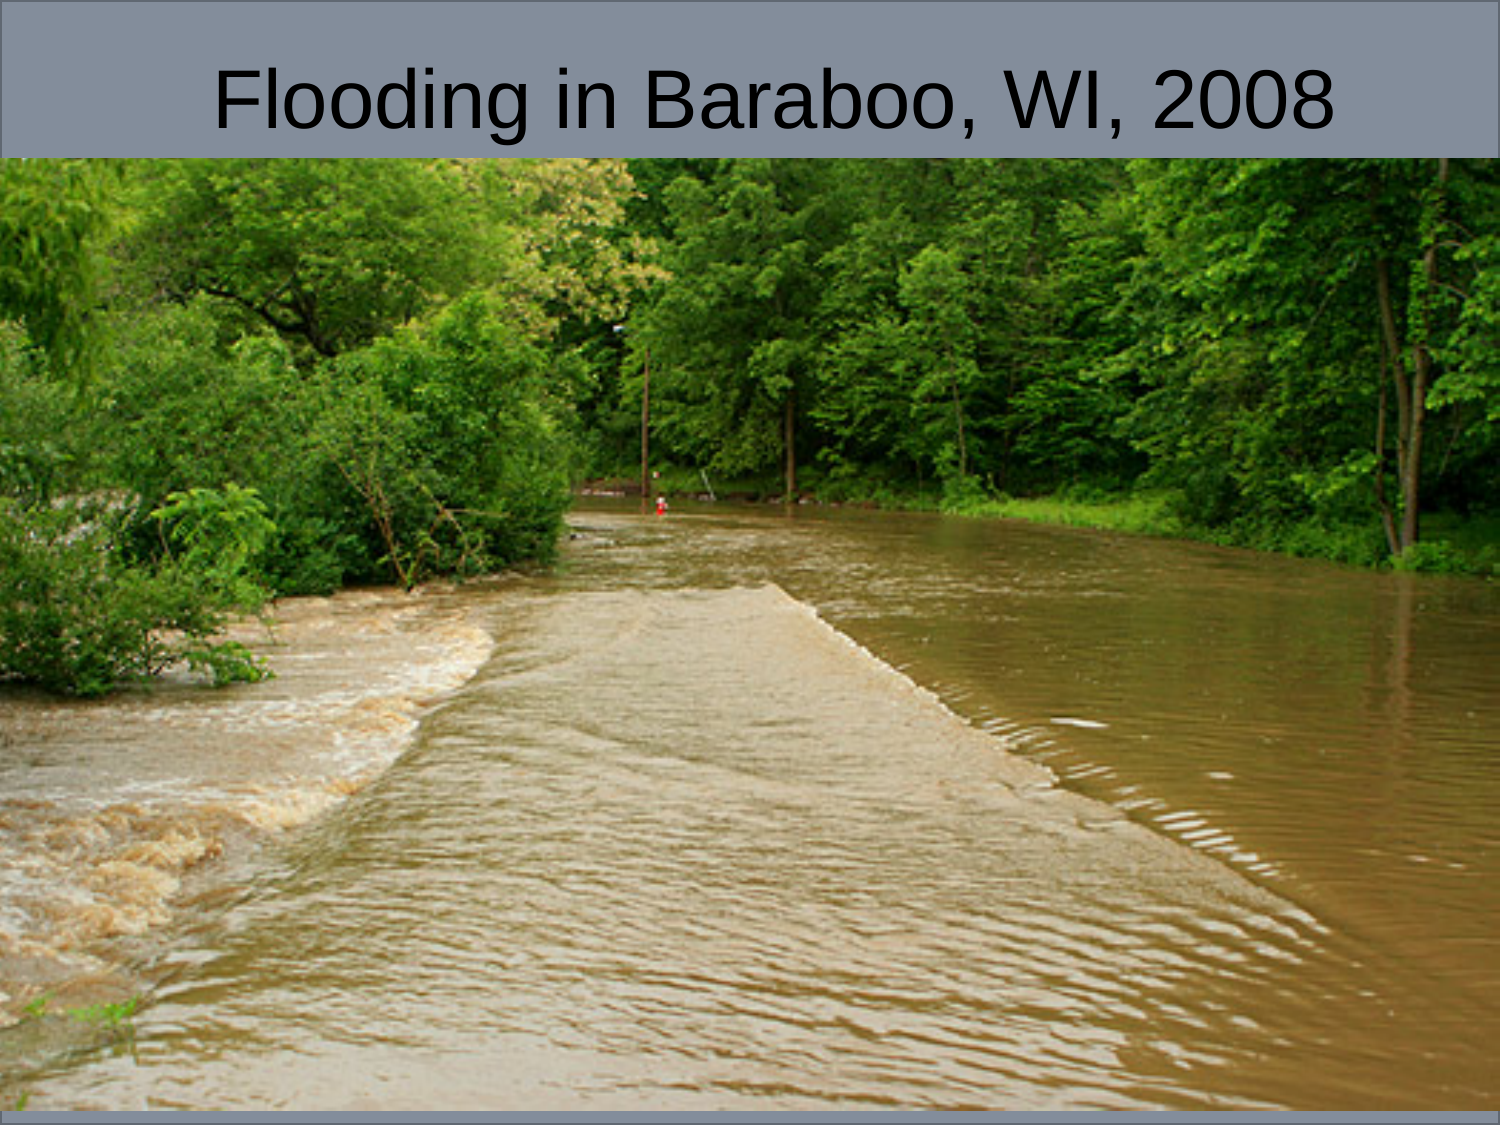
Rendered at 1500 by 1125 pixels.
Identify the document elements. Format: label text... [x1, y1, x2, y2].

picture [0, 158, 1500, 1111]
text_box [0, 0, 1500, 158]
title Flooding in Baraboo, WI, 2008 [174, 37, 1375, 158]
